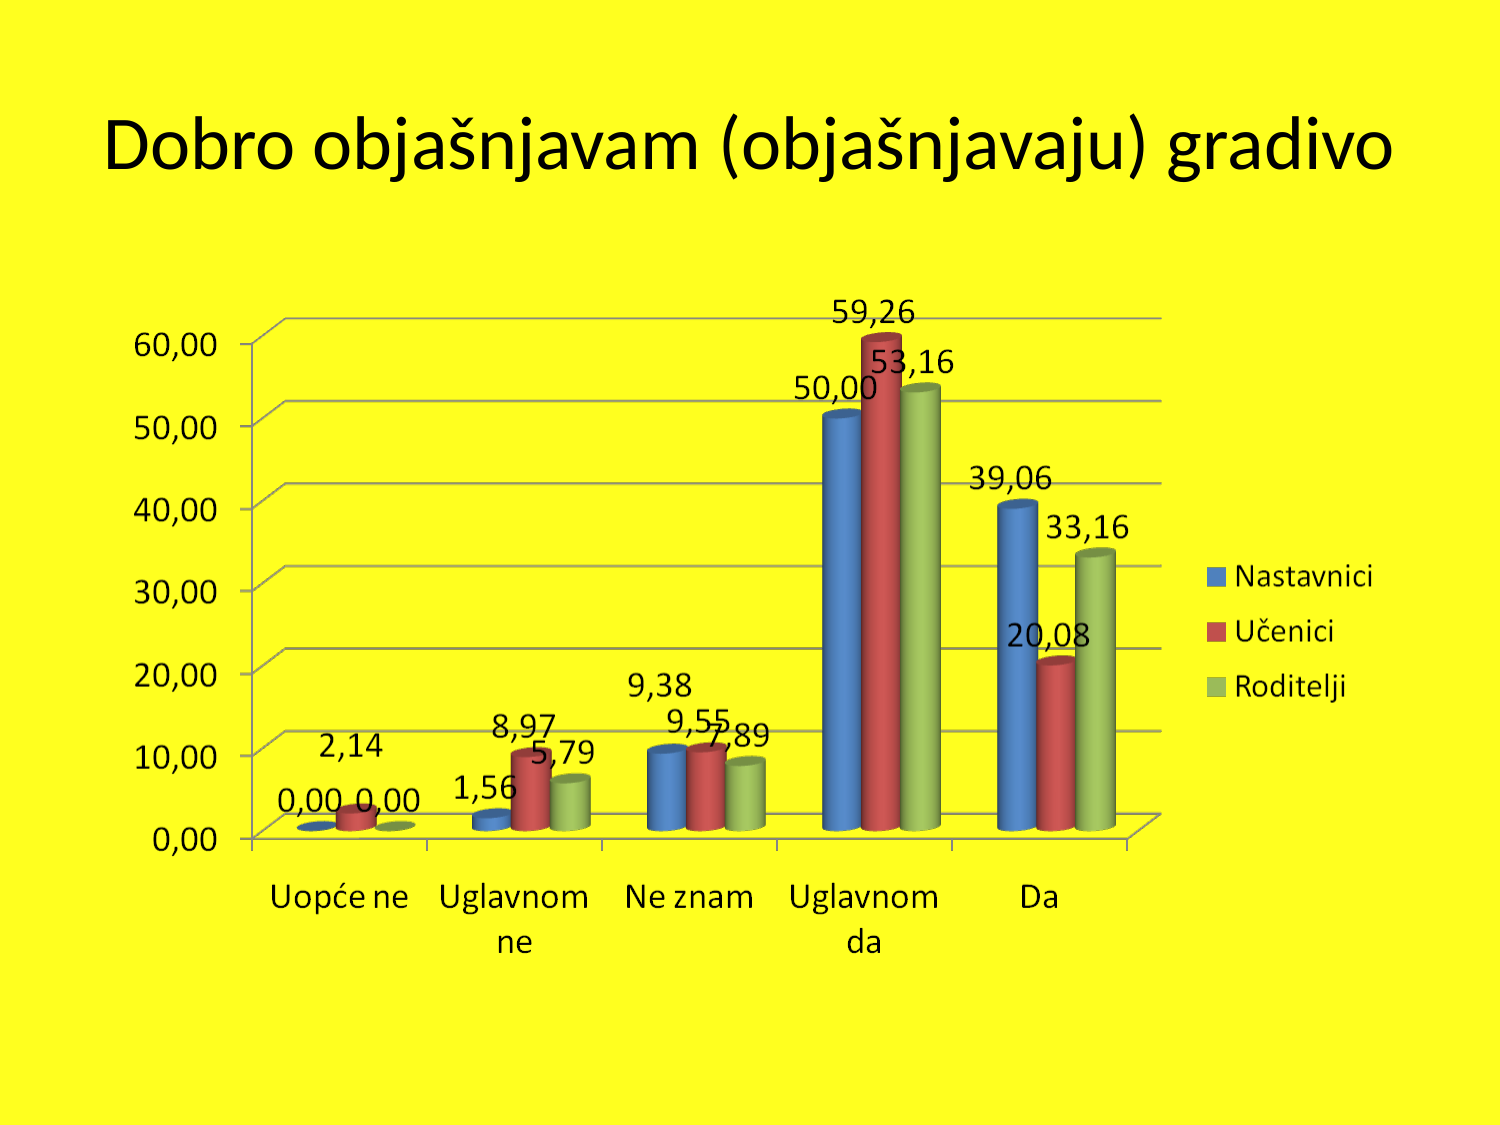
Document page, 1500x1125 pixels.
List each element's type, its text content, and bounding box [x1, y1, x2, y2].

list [97, 278, 1402, 989]
title Dobro objašnjavam (objašnjavaju) gradivo [74, 44, 1426, 233]
